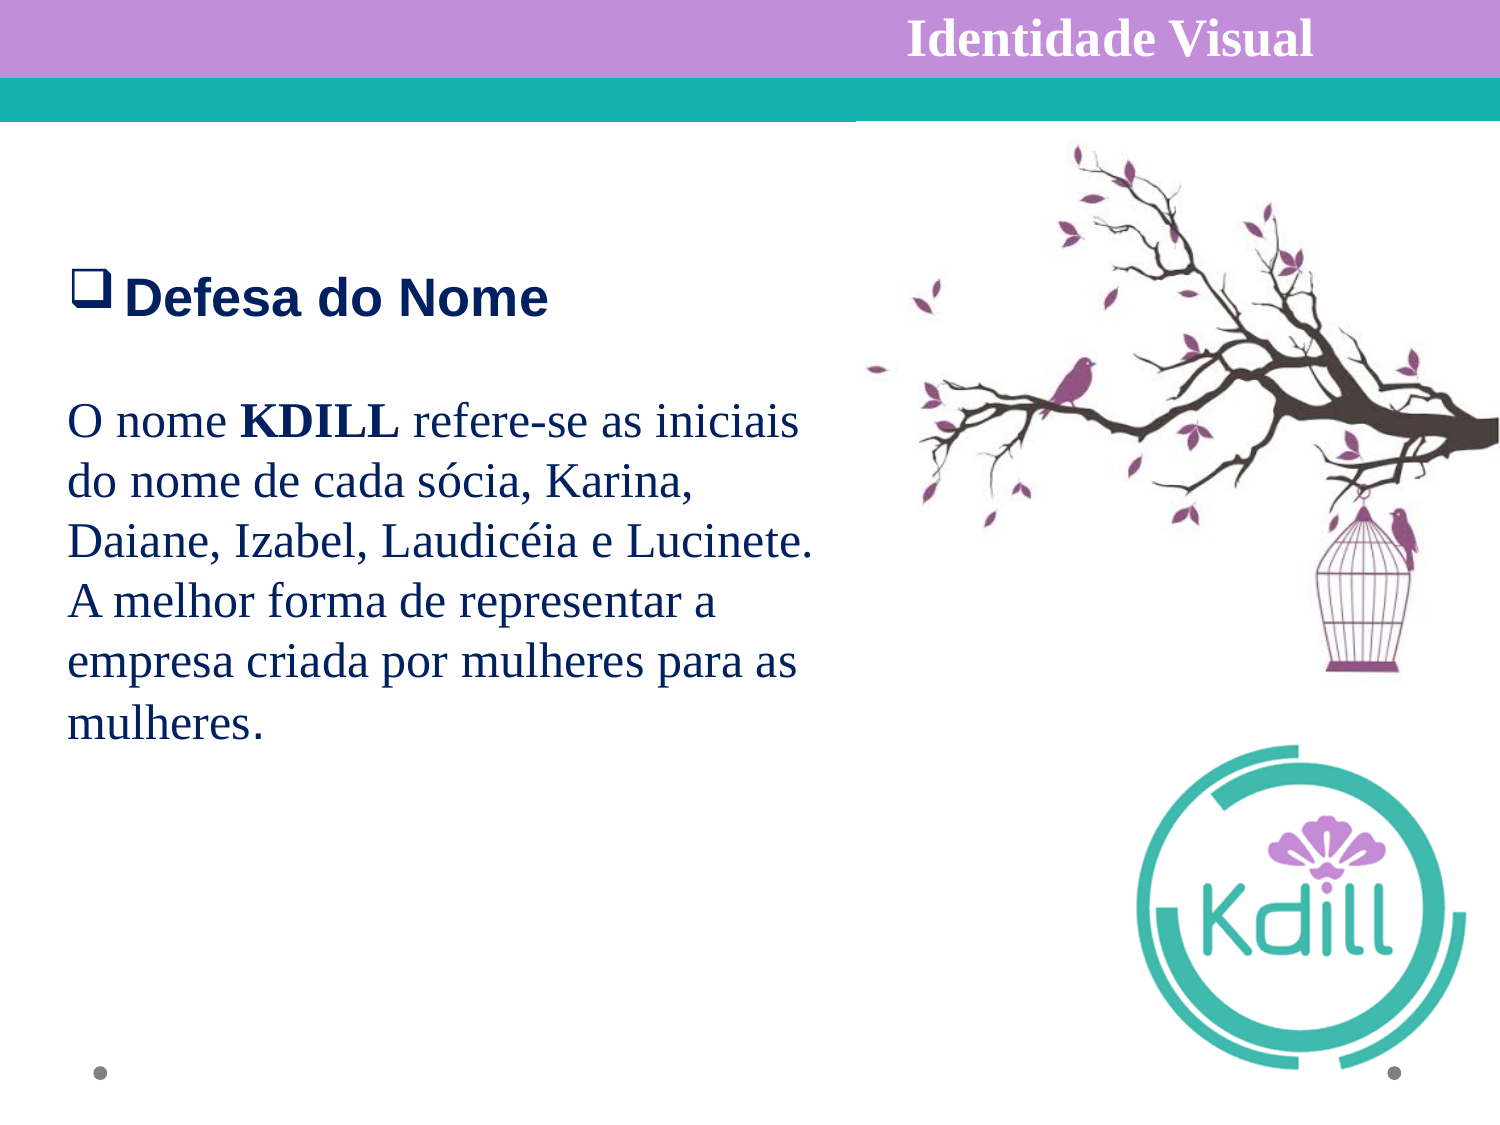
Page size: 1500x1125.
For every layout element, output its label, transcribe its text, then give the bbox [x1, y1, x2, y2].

picture [0, 0, 1500, 733]
picture [1127, 736, 1477, 1080]
text_box Defesa do Nome O nome KDILL refere-se as iniciais do nome de cada sócia, Karina, Daiane, Izabel, Laudicéia e Lucinete. A melhor forma de representar a empresa criada por mulheres para as mulheres. [53, 255, 857, 758]
